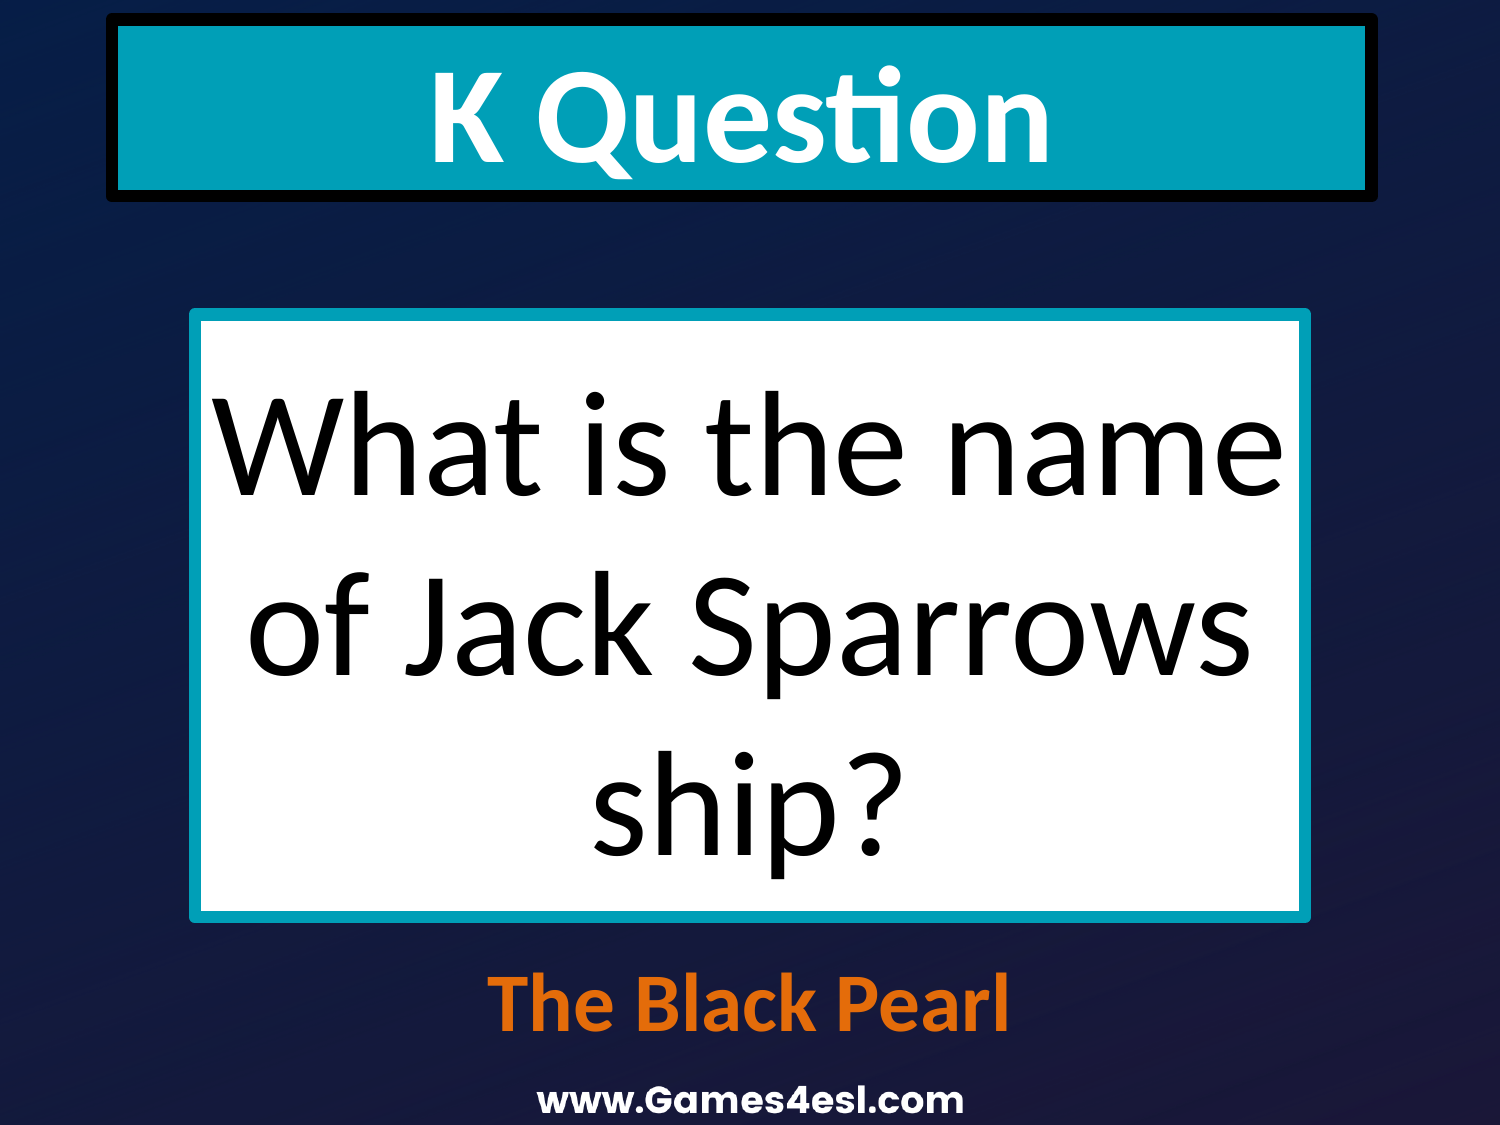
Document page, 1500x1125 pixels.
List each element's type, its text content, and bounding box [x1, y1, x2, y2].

text_box The Black Pearl [289, 940, 1211, 1056]
text_box What is the name of Jack Sparrows ship? [193, 312, 1307, 919]
picture [0, 0, 1500, 1125]
text_box K Question [110, 17, 1374, 198]
